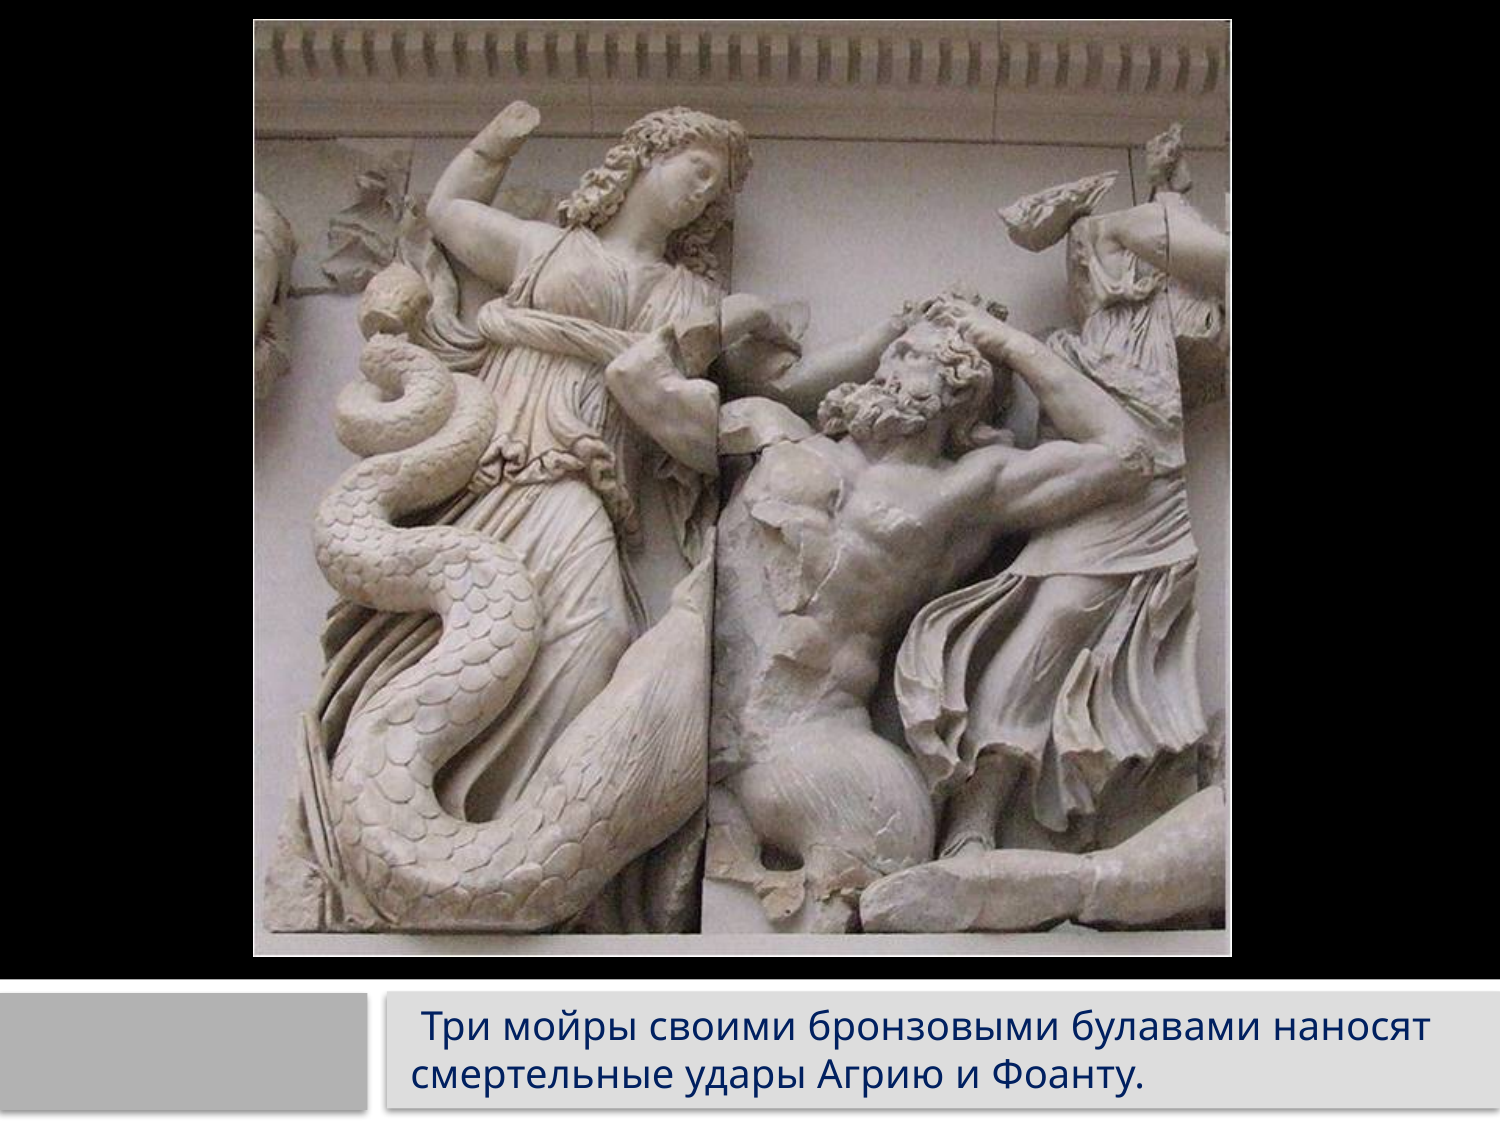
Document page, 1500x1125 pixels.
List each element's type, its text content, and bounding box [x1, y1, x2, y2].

picture [253, 18, 1233, 957]
subtitle Три мойры своими бронзовыми булавами наносят смертельные удары Агрию и Фоанту. [395, 992, 1488, 1105]
